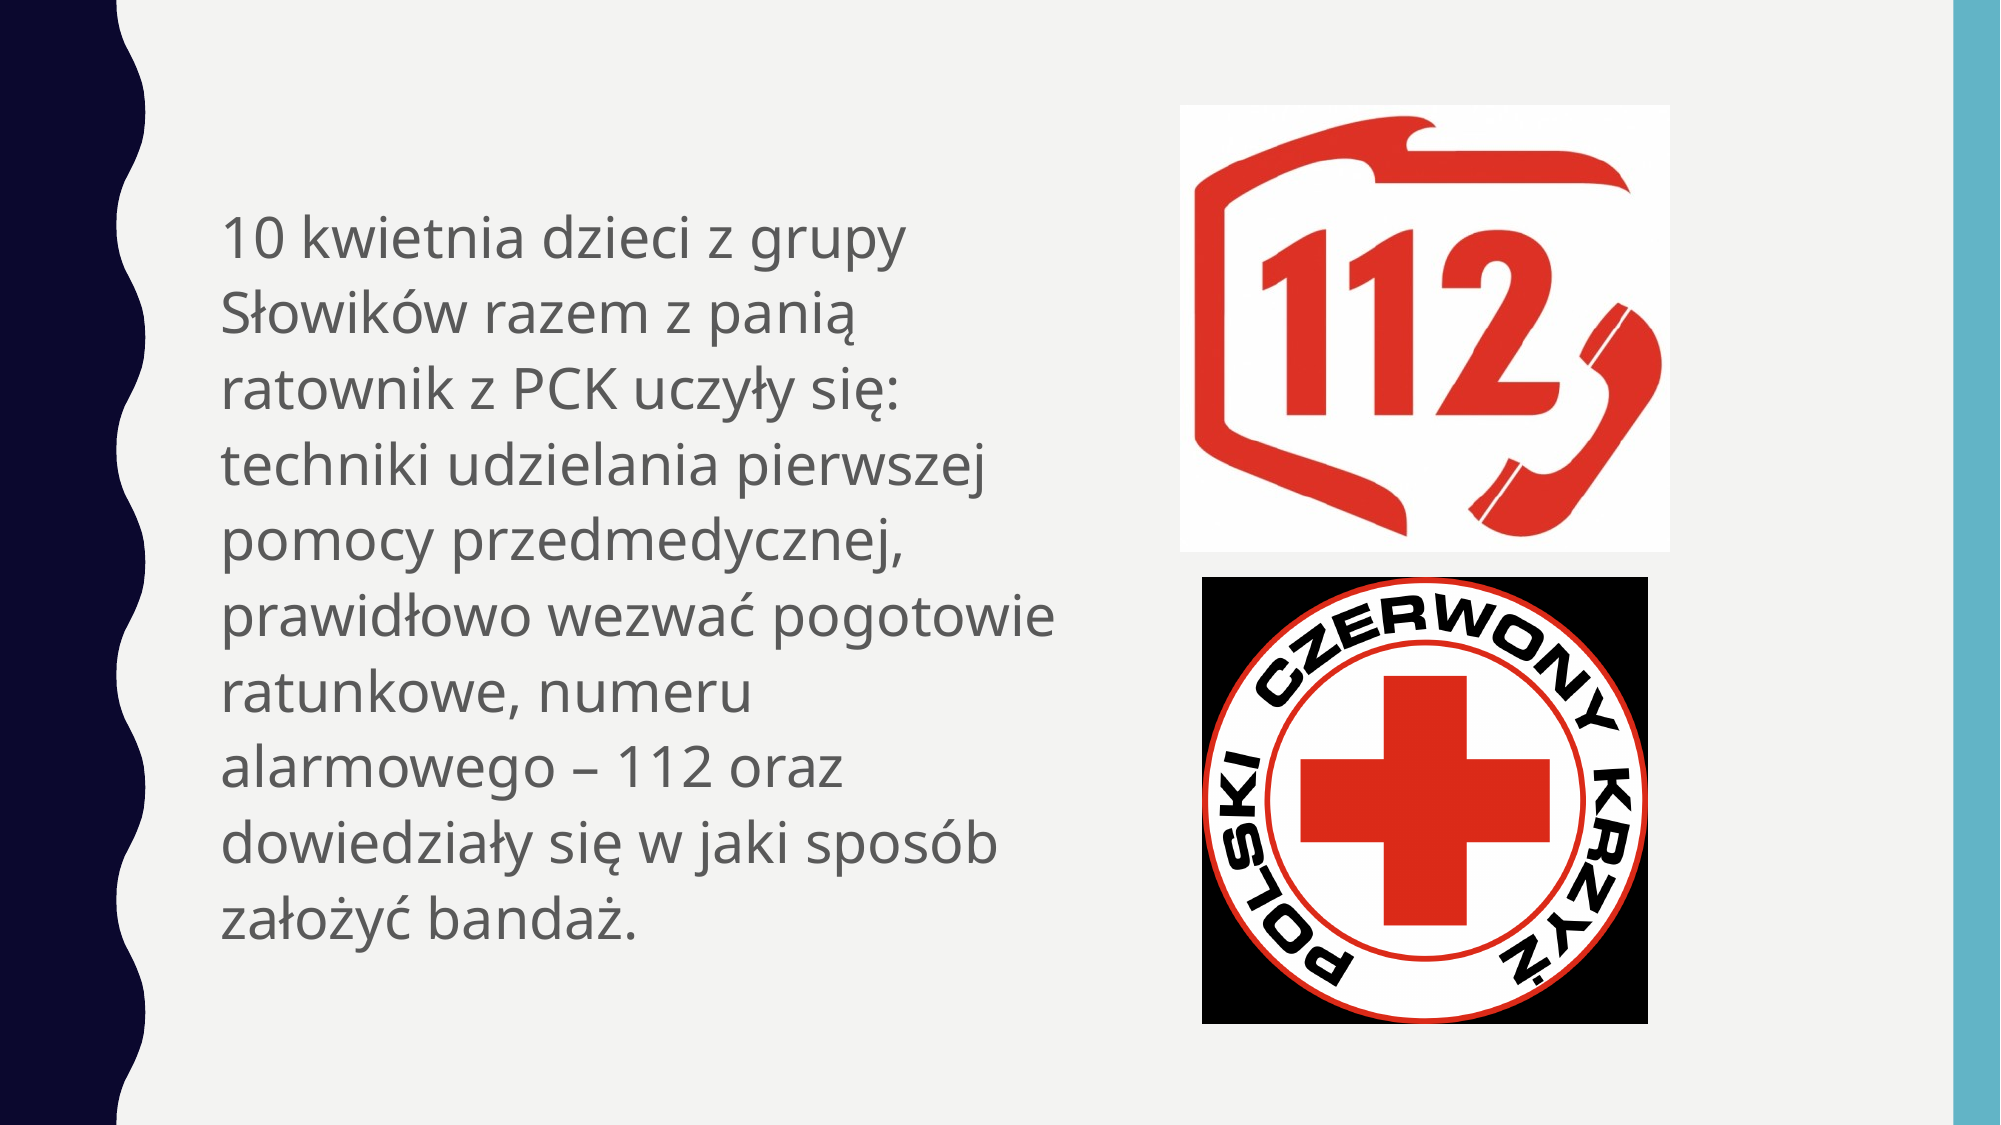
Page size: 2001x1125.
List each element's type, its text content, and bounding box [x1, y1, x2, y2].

picture [1180, 105, 1670, 552]
picture [1202, 577, 1648, 1024]
list 10 kwietnia dzieci z grupy Słowików razem z panią ratownik z PCK uczyły się: techniki udzielania pierwszej pomocy przedmedycznej, prawidłowo wezwać pogotowie ratunkowe, numeru alarmowego – 112 oraz dowiedziały się w jaki sposób założyć bandaż. [205, 186, 1087, 965]
